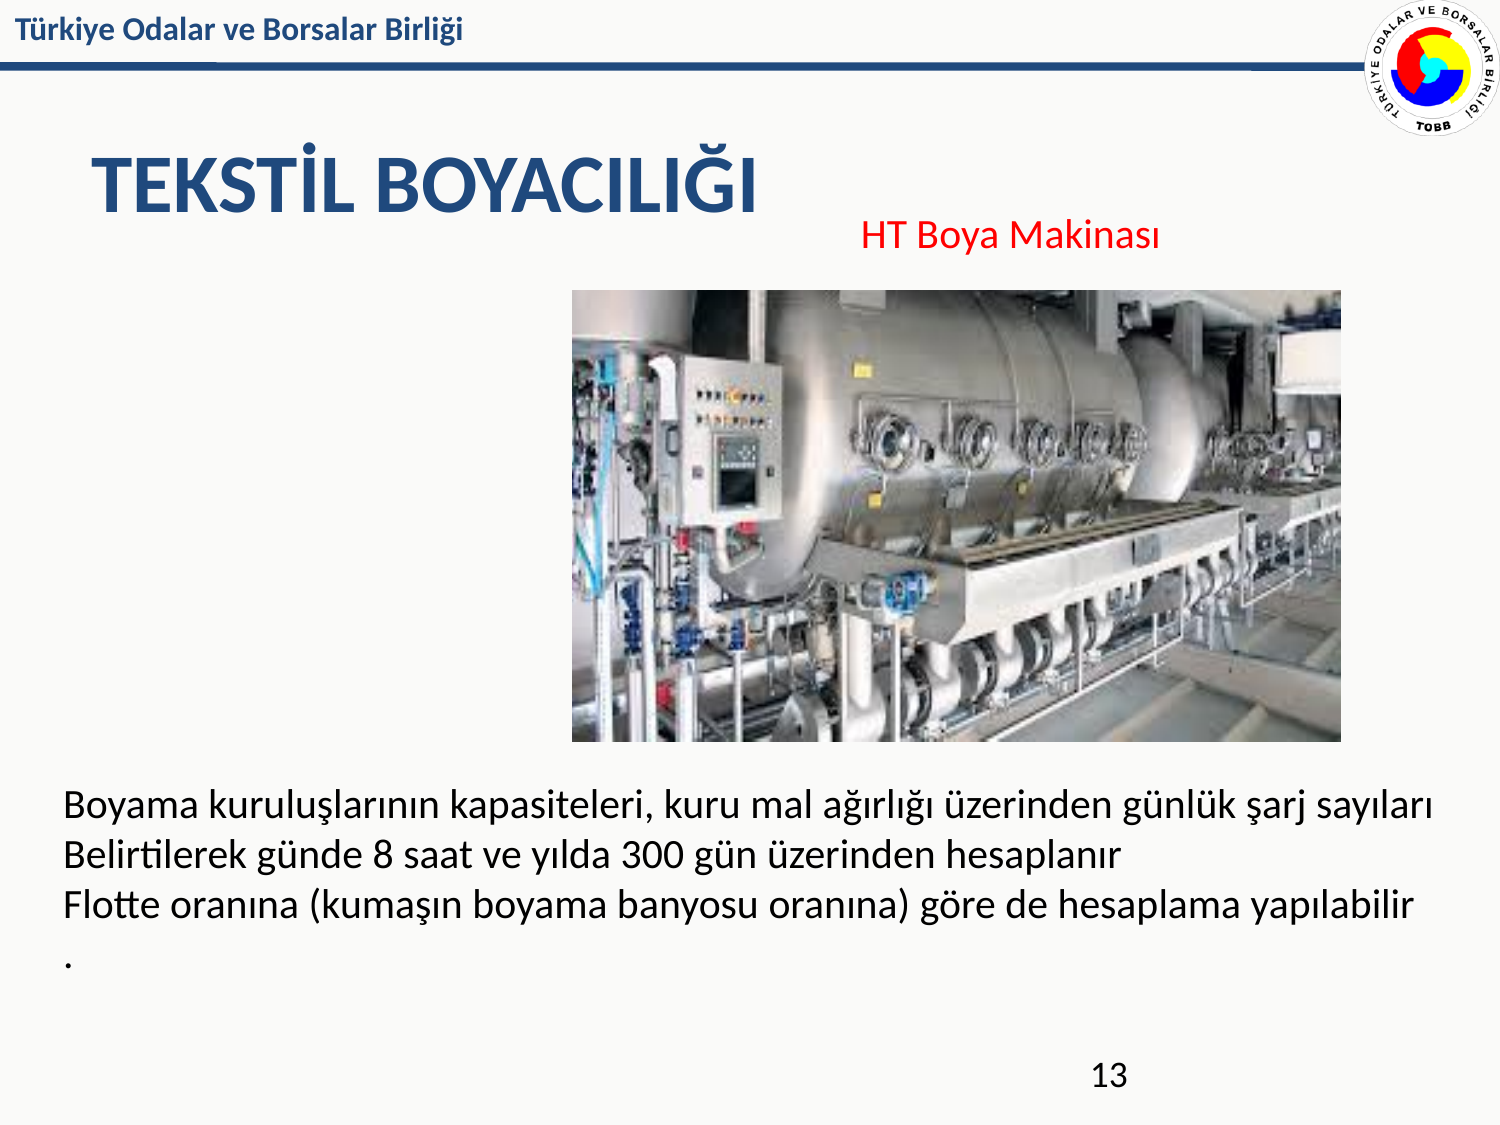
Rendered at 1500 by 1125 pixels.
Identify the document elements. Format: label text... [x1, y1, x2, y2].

title TEKSTİL BOYACILIĞI [76, 101, 1427, 257]
slide_number 13 [1074, 1042, 1425, 1103]
picture [1364, 0, 1500, 136]
text_box HT Boya Makinası [846, 199, 1176, 265]
picture [572, 290, 1341, 742]
text_box Boyama kuruluşlarının kapasiteleri, kuru mal ağırlığı üzerinden günlük şarj sayıları Belirtilerek günde 8 saat ve yılda 300 gün üzerinden hesaplanır Flotte oranına (kumaşın boyama banyosu oranına) göre de hesaplama yapılabilir . [48, 769, 1450, 985]
